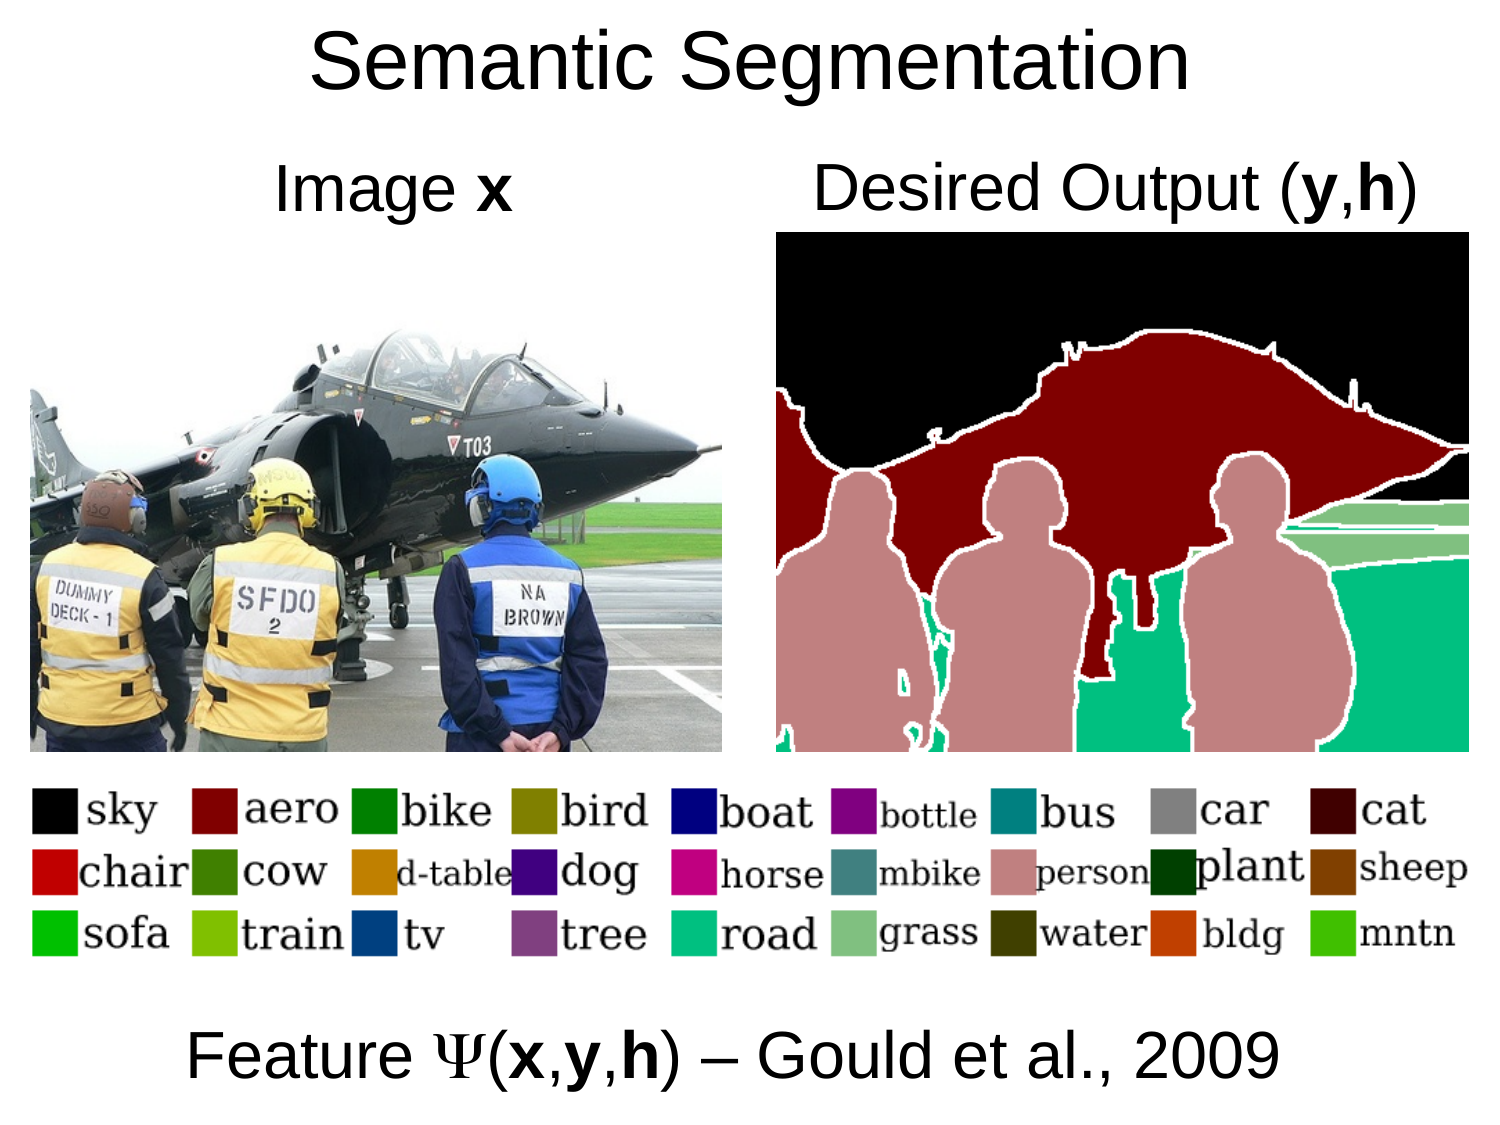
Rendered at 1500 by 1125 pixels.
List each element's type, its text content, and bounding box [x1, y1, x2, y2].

text_box Desired Output (y,h) [797, 136, 1435, 230]
text_box Image x [258, 137, 529, 230]
text_box Feature (x,y,h) – Gould et al., 2009 [170, 1004, 1298, 1100]
picture [776, 232, 1470, 752]
title Semantic Segmentation [112, 12, 1388, 100]
picture [28, 784, 1475, 961]
picture [29, 232, 723, 752]
